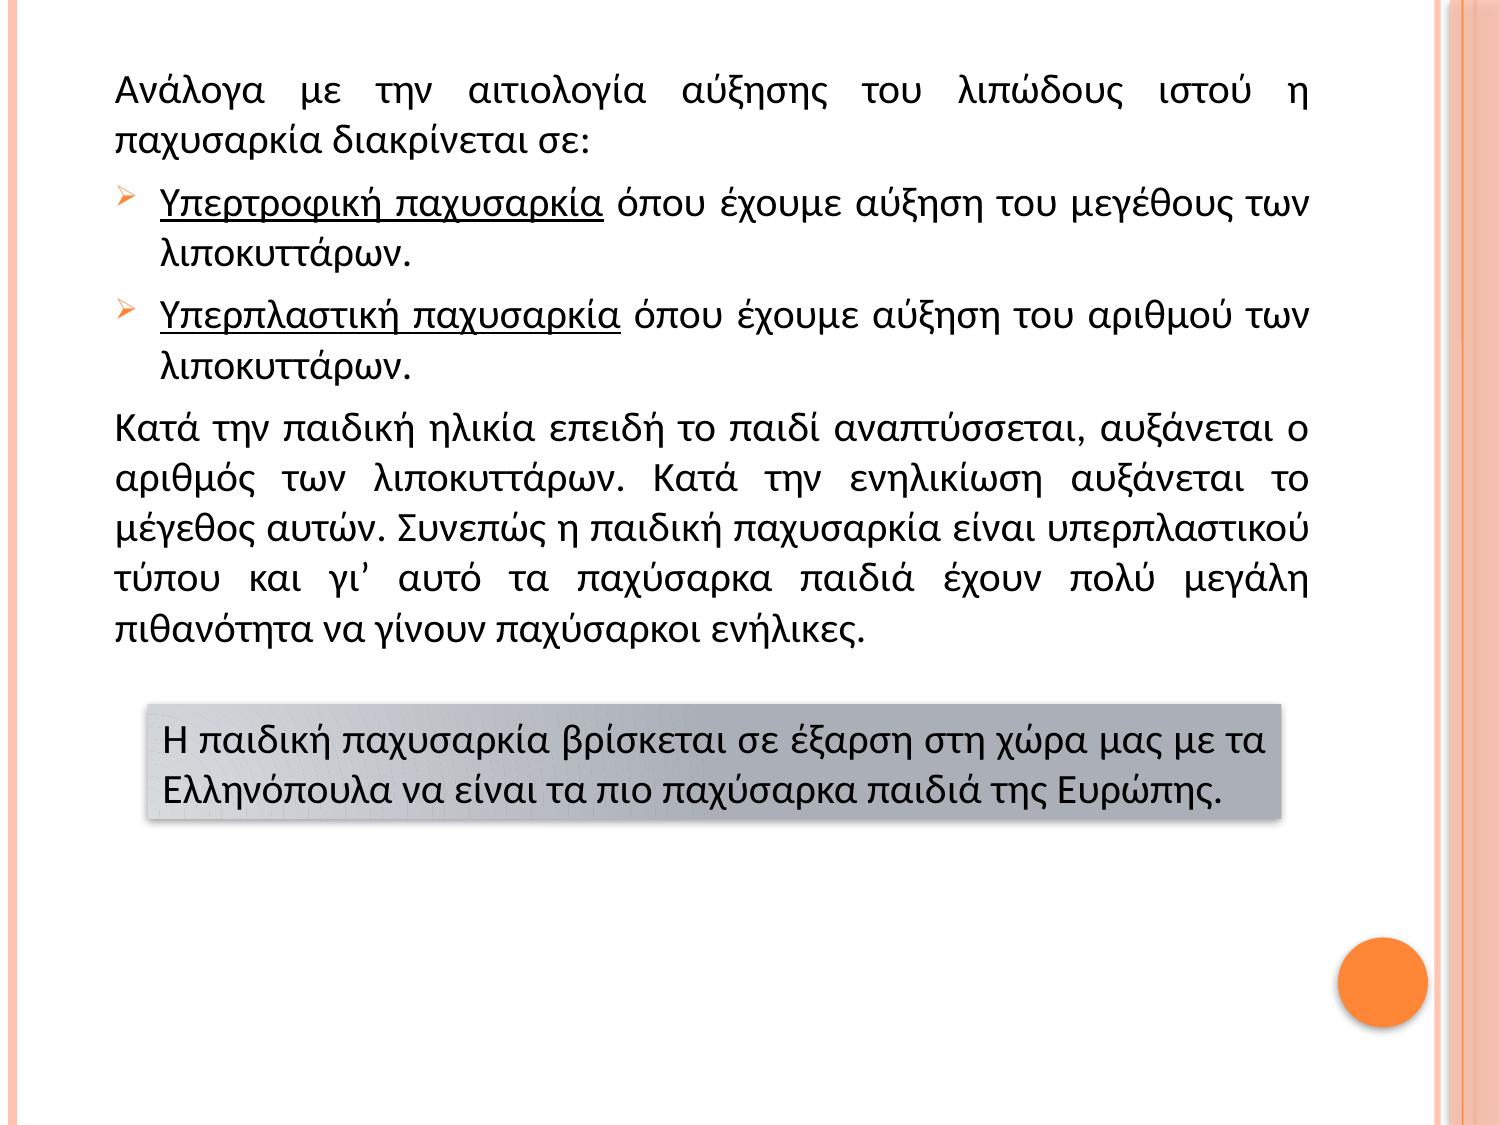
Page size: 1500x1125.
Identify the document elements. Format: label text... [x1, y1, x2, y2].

list Ανάλογα με την αιτιολογία αύξησης του λιπώδους ιστού η παχυσαρκία διακρίνεται σε: Υπερτροφική παχυσαρκία όπου έχουμε αύξηση του μεγέθους των λιποκυττάρων. Υπερπλαστική παχυσαρκία όπου έχουμε αύξηση του αριθμού των λιποκυττάρων. Κατά την παιδική ηλικία επειδή το παιδί αναπτύσσεται, αυξάνεται ο αριθμός των λιποκυττάρων. Κατά την ενηλικίωση αυξάνεται το μέγεθος αυτών. Συνεπώς η παιδική παχυσαρκία είναι υπερπλαστικού τύπου και γι’ αυτό τα παχύσαρκα παιδιά έχουν πολύ μεγάλη πιθανότητα να γίνουν παχύσαρκοι ενήλικες. [100, 54, 1326, 705]
text_box Η παιδική παχυσαρκία βρίσκεται σε έξαρση στη χώρα μας με τα Ελληνόπουλα να είναι τα πιο παχύσαρκα παιδιά της Ευρώπης. [146, 703, 1282, 820]
